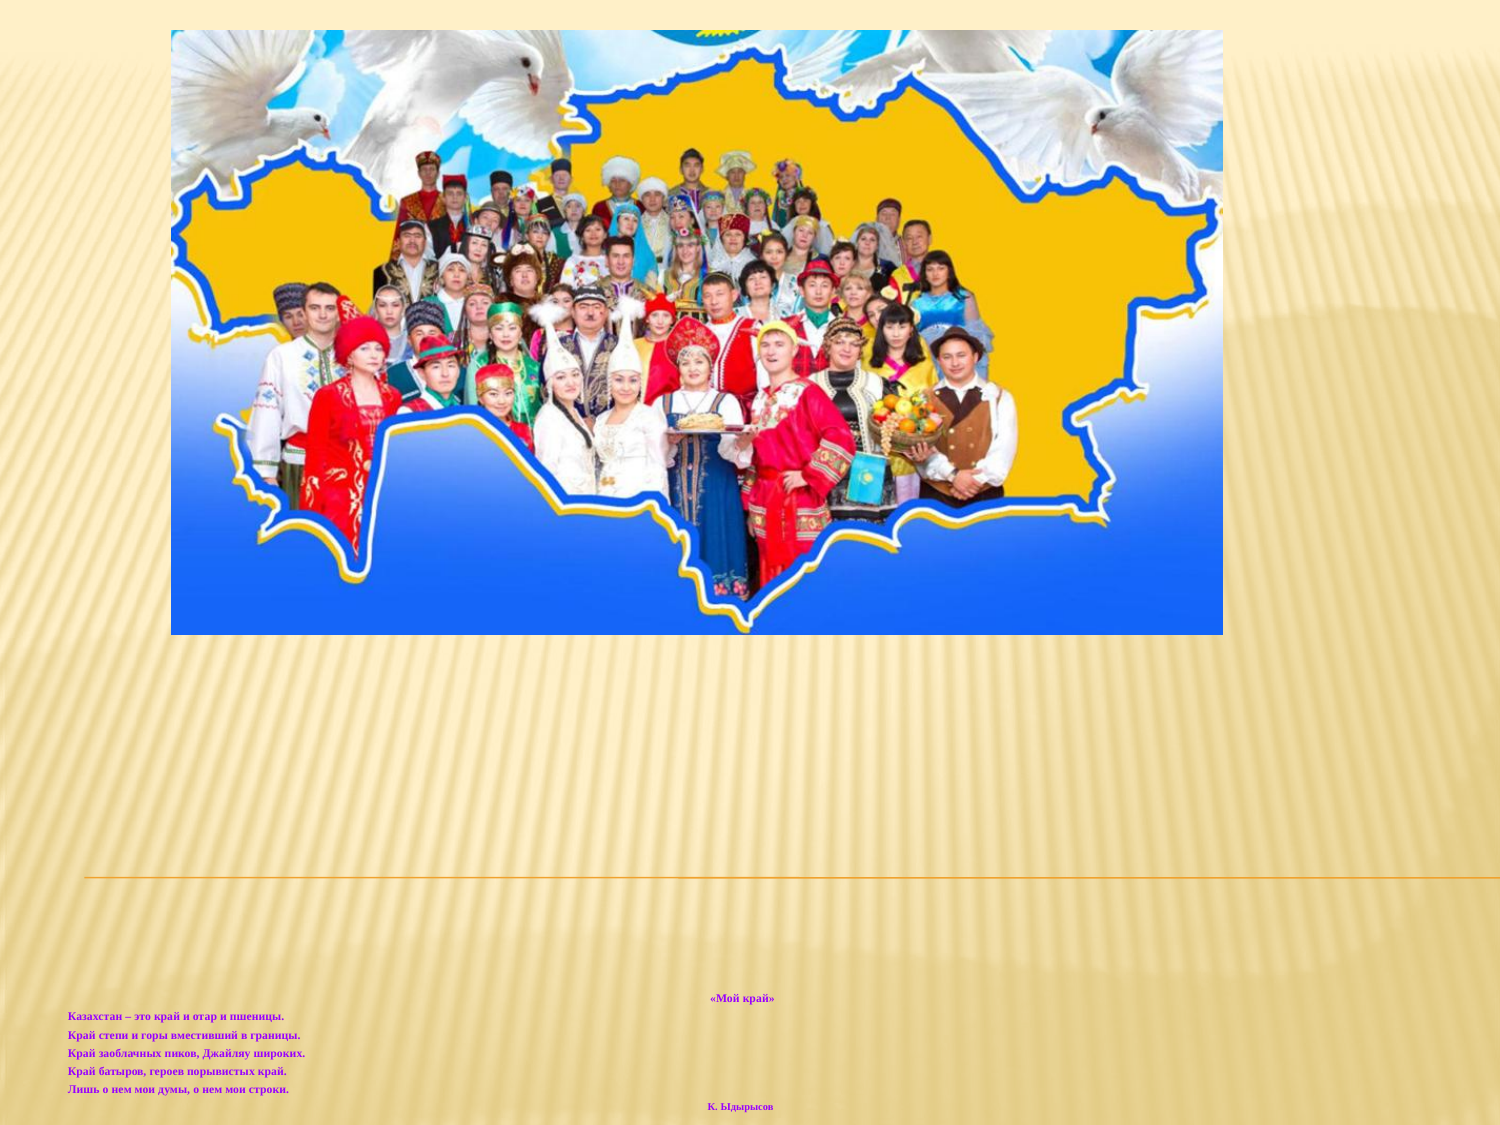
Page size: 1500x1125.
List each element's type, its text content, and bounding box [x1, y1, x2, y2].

subtitle «Мой край» Казахстан – это край и отар и пшеницы. Край степи и горы вместивший в границы. Край заоблачных пиков, Джайляу широких. Край батыров, героев порывистых край. Лишь о нем мои думы, о нем мои строки. К. Ыдырысов [53, 853, 1429, 1125]
picture [170, 30, 1223, 635]
picture [694, 30, 747, 39]
